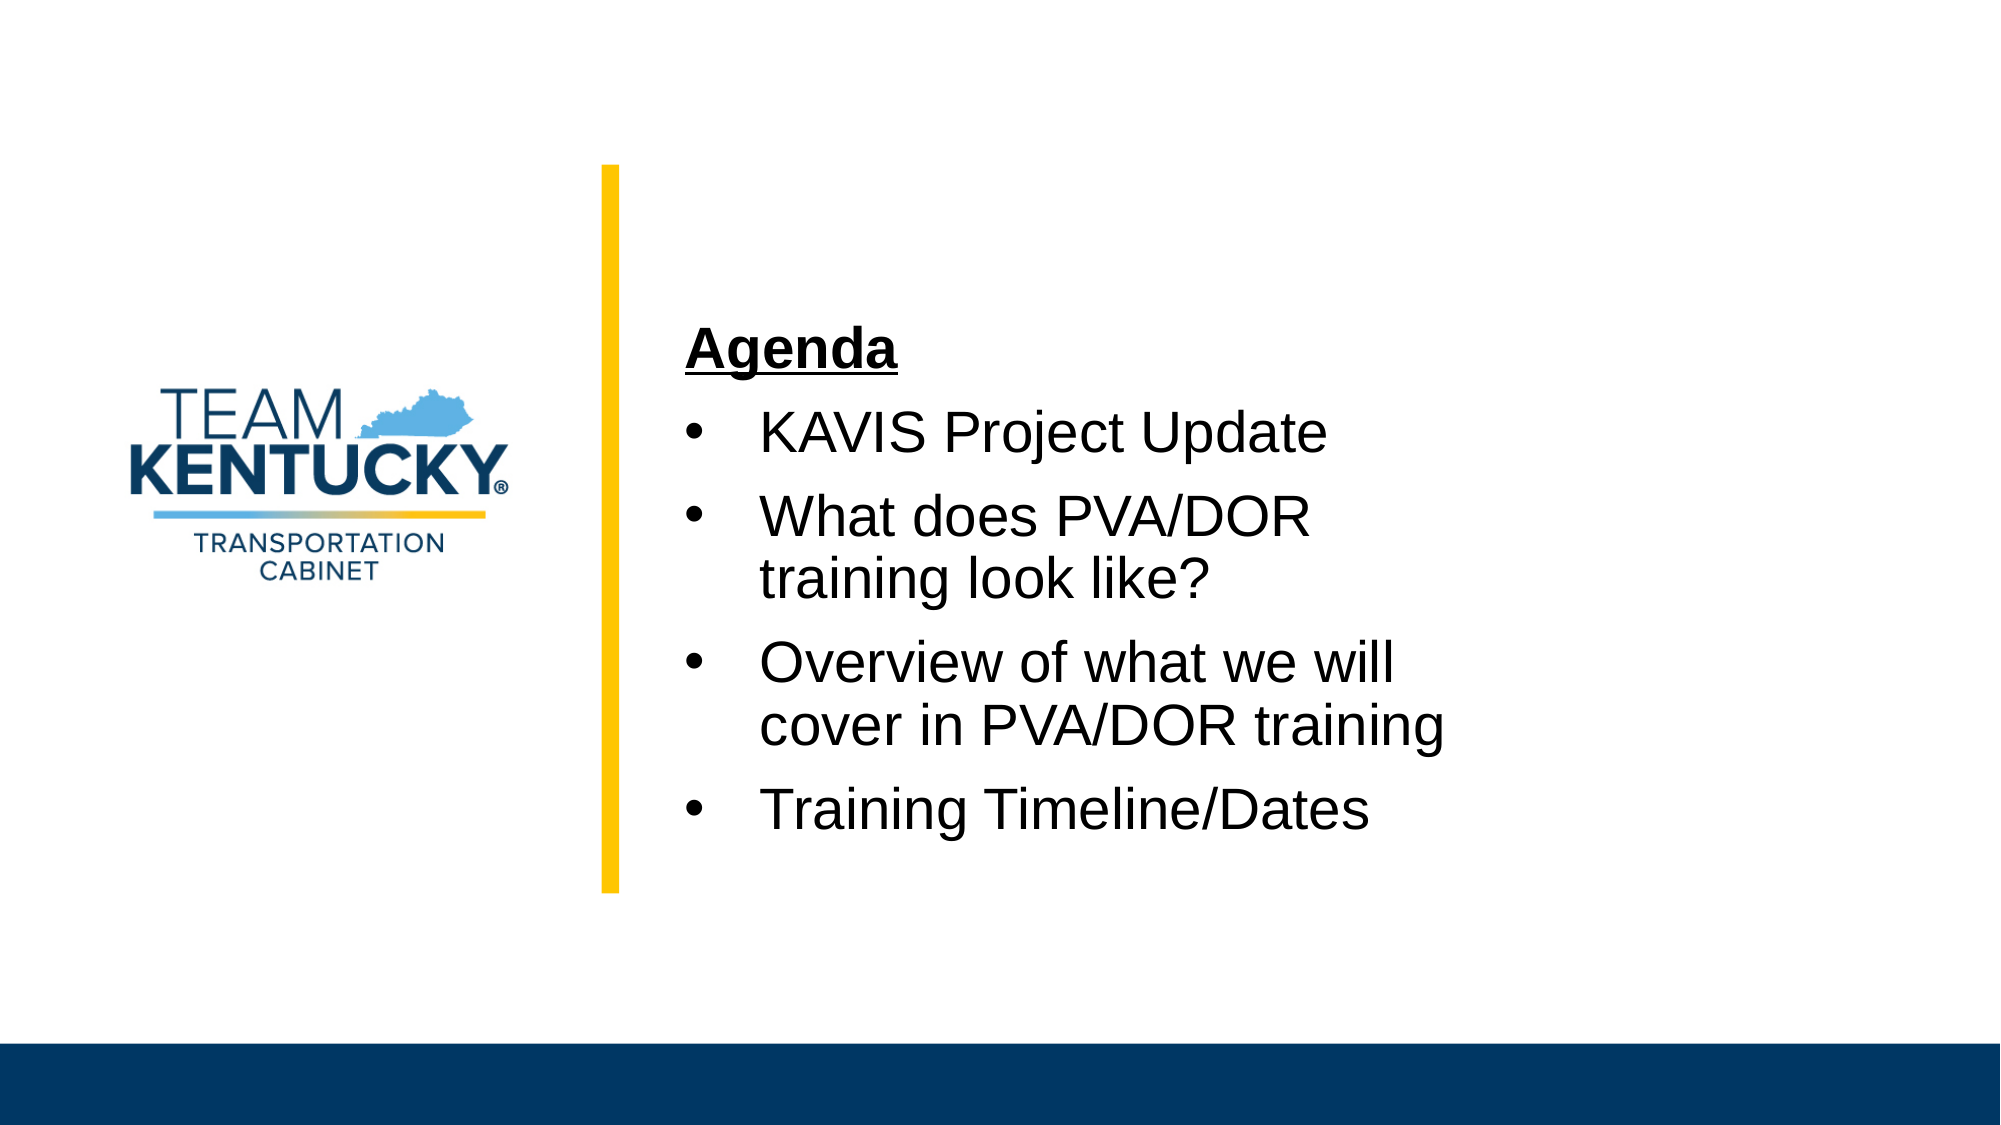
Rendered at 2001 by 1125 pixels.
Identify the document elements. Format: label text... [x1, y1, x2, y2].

list Agenda KAVIS Project Update What does PVA/DOR training look like? Overview of what we will cover in PVA/DOR training Training Timeline/Dates [670, 310, 1487, 785]
picture [116, 368, 521, 599]
